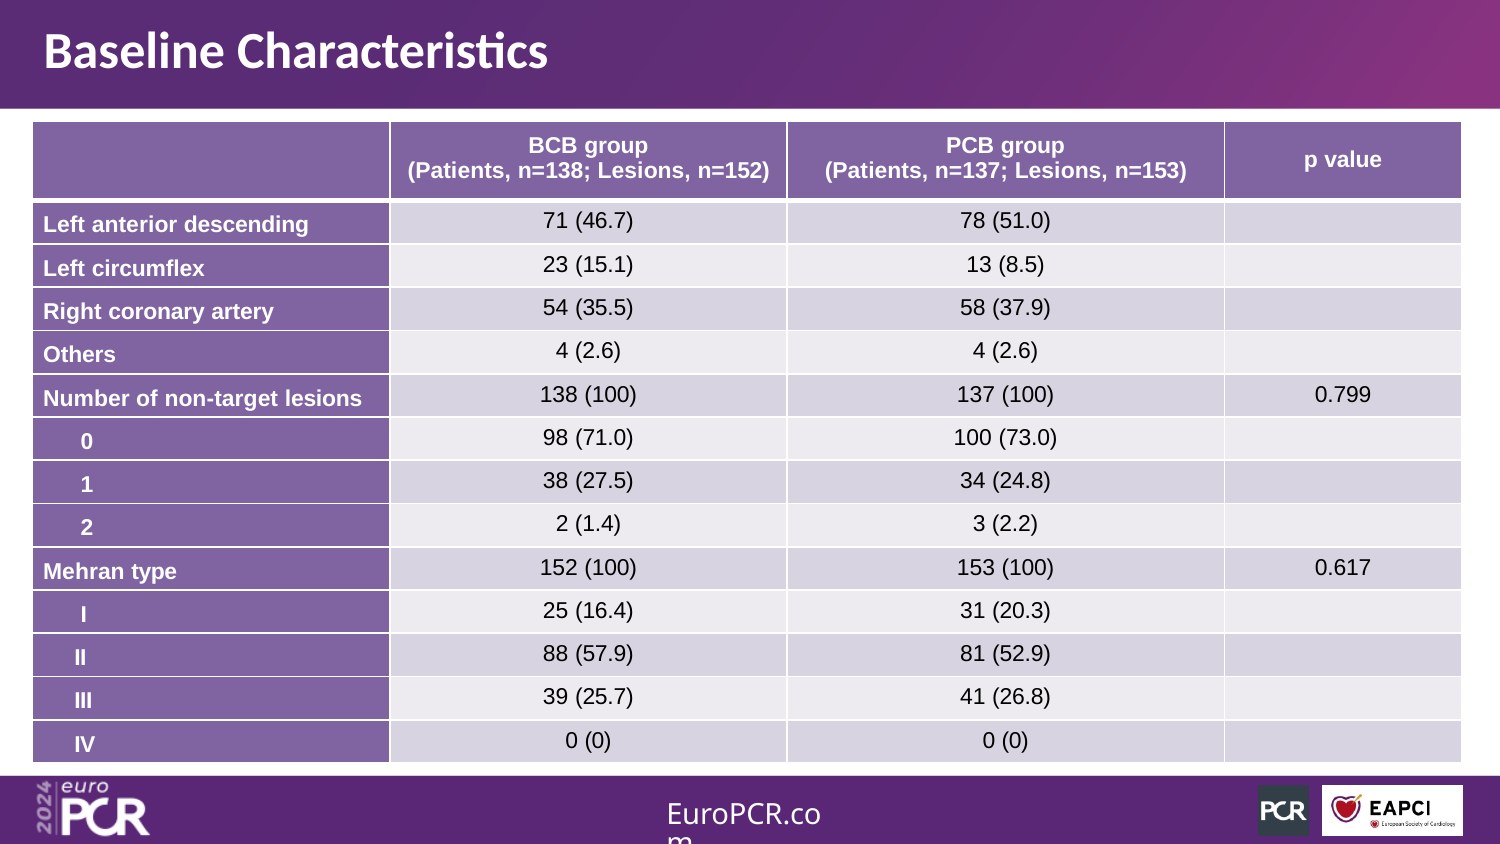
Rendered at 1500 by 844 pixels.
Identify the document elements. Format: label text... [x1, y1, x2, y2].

table_cell 0.799 [1225, 375, 1461, 416]
table_cell 58 (37.9) [788, 288, 1224, 330]
table_cell Others [33, 331, 389, 373]
table_cell IV [33, 721, 389, 762]
table_cell 81 (52.9) [788, 634, 1224, 676]
table_cell 54 (35.5) [391, 288, 786, 330]
table_cell [1225, 677, 1461, 719]
table_cell 137 (100) [788, 375, 1224, 416]
table_cell 98 (71.0) [391, 418, 786, 459]
footer EuroPCR.com [664, 800, 826, 844]
table_cell [1225, 721, 1461, 762]
table_cell 0 (0) [788, 721, 1224, 762]
table_cell 13 (8.5) [788, 245, 1224, 286]
table_cell III [33, 677, 389, 719]
table_cell 25 (16.4) [391, 591, 786, 632]
table_cell Left circumflex [33, 245, 389, 286]
table_cell [1225, 591, 1461, 632]
table_cell Left anterior descending [33, 203, 389, 243]
table_cell 88 (57.9) [391, 634, 786, 676]
table_cell 0 (0) [391, 721, 786, 762]
table_cell II [33, 634, 389, 676]
table_header BCB group (Patients, n=138; Lesions, n=152) [391, 122, 786, 198]
table_cell [1225, 418, 1461, 459]
table_cell [1225, 504, 1461, 546]
table_cell 4 (2.6) [391, 331, 786, 373]
table_cell 39 (25.7) [391, 677, 786, 719]
table_cell 41 (26.8) [788, 677, 1224, 719]
table_cell 71 (46.7) [391, 203, 786, 243]
table_cell 2 (1.4) [391, 504, 786, 546]
table_cell 0.617 [1225, 548, 1461, 589]
table_cell 23 (15.1) [391, 245, 786, 286]
table_cell 100 (73.0) [788, 418, 1224, 459]
table_header [33, 122, 389, 198]
table_cell [1225, 461, 1461, 503]
table_cell Mehran type [33, 548, 389, 589]
table_cell Number of non-target lesions [33, 375, 389, 416]
table_cell [1225, 203, 1461, 243]
table_cell 78 (51.0) [788, 203, 1224, 243]
table_cell 34 (24.8) [788, 461, 1224, 503]
table_cell 38 (27.5) [391, 461, 786, 503]
table_cell 153 (100) [788, 548, 1224, 589]
table_cell 1 [33, 461, 389, 503]
table_cell I [33, 591, 389, 632]
table_cell [1225, 331, 1461, 373]
table_cell 3 (2.2) [788, 504, 1224, 546]
table_cell 31 (20.3) [788, 591, 1224, 632]
table_cell Right coronary artery [33, 288, 389, 330]
table_cell [1225, 245, 1461, 286]
table_cell 138 (100) [391, 375, 786, 416]
title Baseline Characteristics [12, 14, 1299, 158]
table_cell 2 [33, 504, 389, 546]
picture [0, 0, 1500, 844]
table_header PCB group (Patients, n=137; Lesions, n=153) [788, 122, 1224, 198]
table_cell [1225, 288, 1461, 330]
table_cell 0 [33, 418, 389, 459]
table_header p value [1225, 122, 1461, 198]
table_cell 152 (100) [391, 548, 786, 589]
table_cell [1225, 634, 1461, 676]
table_cell 4 (2.6) [788, 331, 1224, 373]
